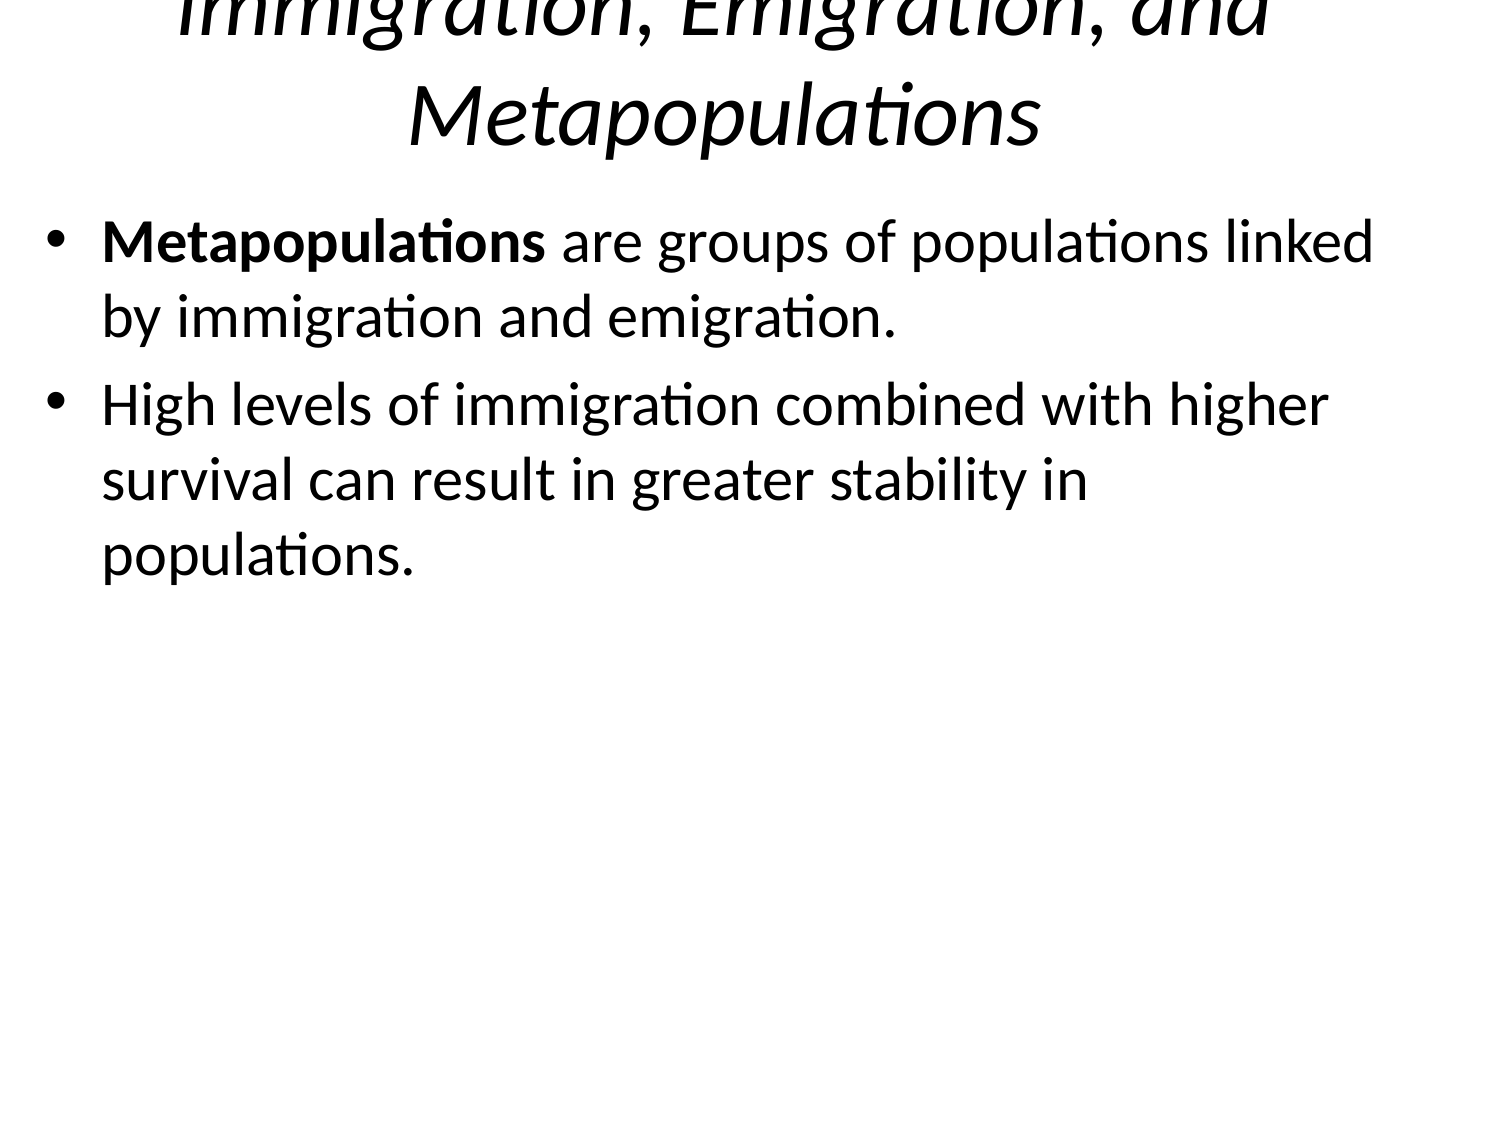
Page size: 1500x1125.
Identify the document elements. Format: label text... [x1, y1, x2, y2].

title Immigration, Emigration, and Metapopulations [24, 12, 1425, 96]
list Metapopulations are groups of populations linked by immigration and emigration. High levels of immigration combined with higher survival can result in greater stability in populations. [30, 192, 1431, 648]
